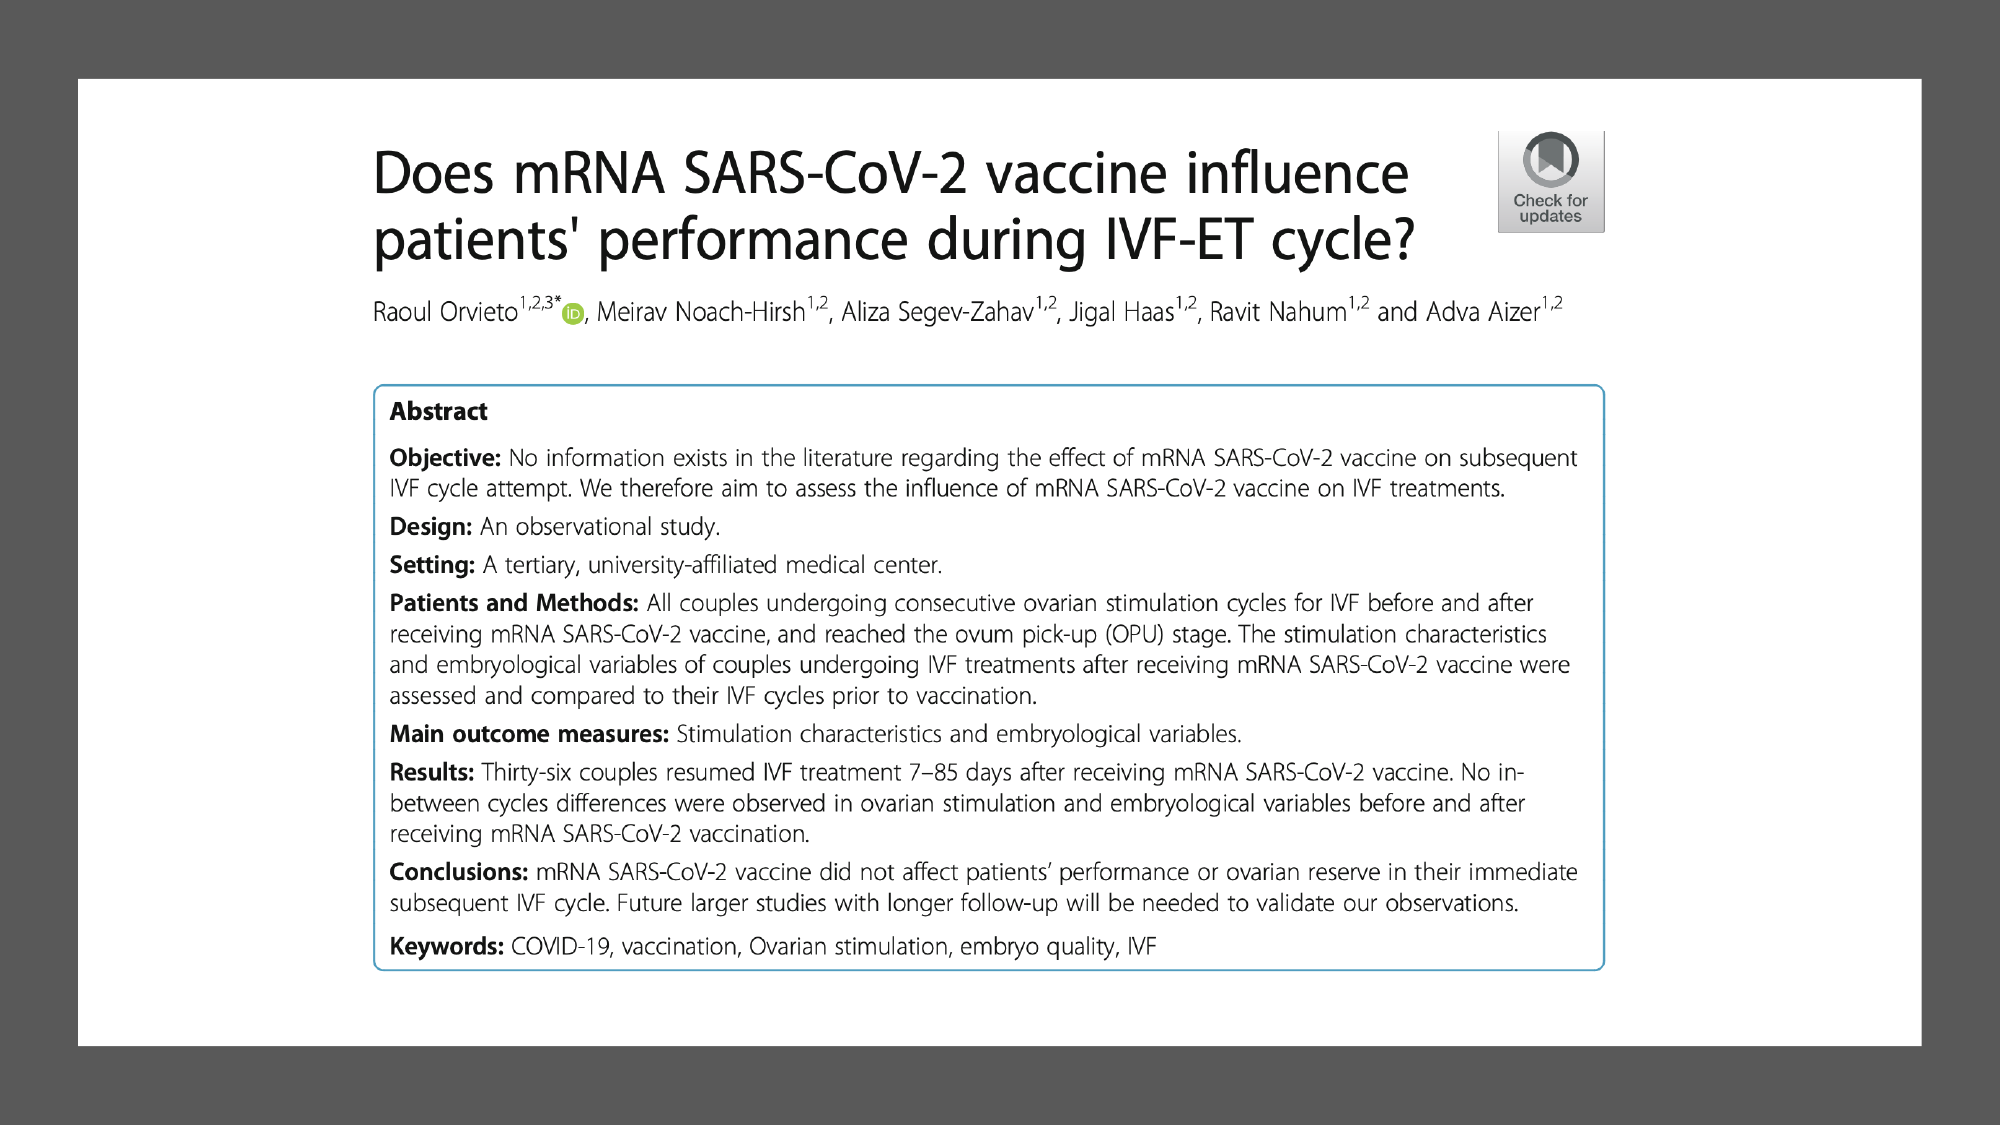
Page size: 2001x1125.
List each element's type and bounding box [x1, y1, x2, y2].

text_box [75, 76, 1925, 1049]
text_box [0, 0, 2000, 1125]
list [361, 131, 1639, 994]
